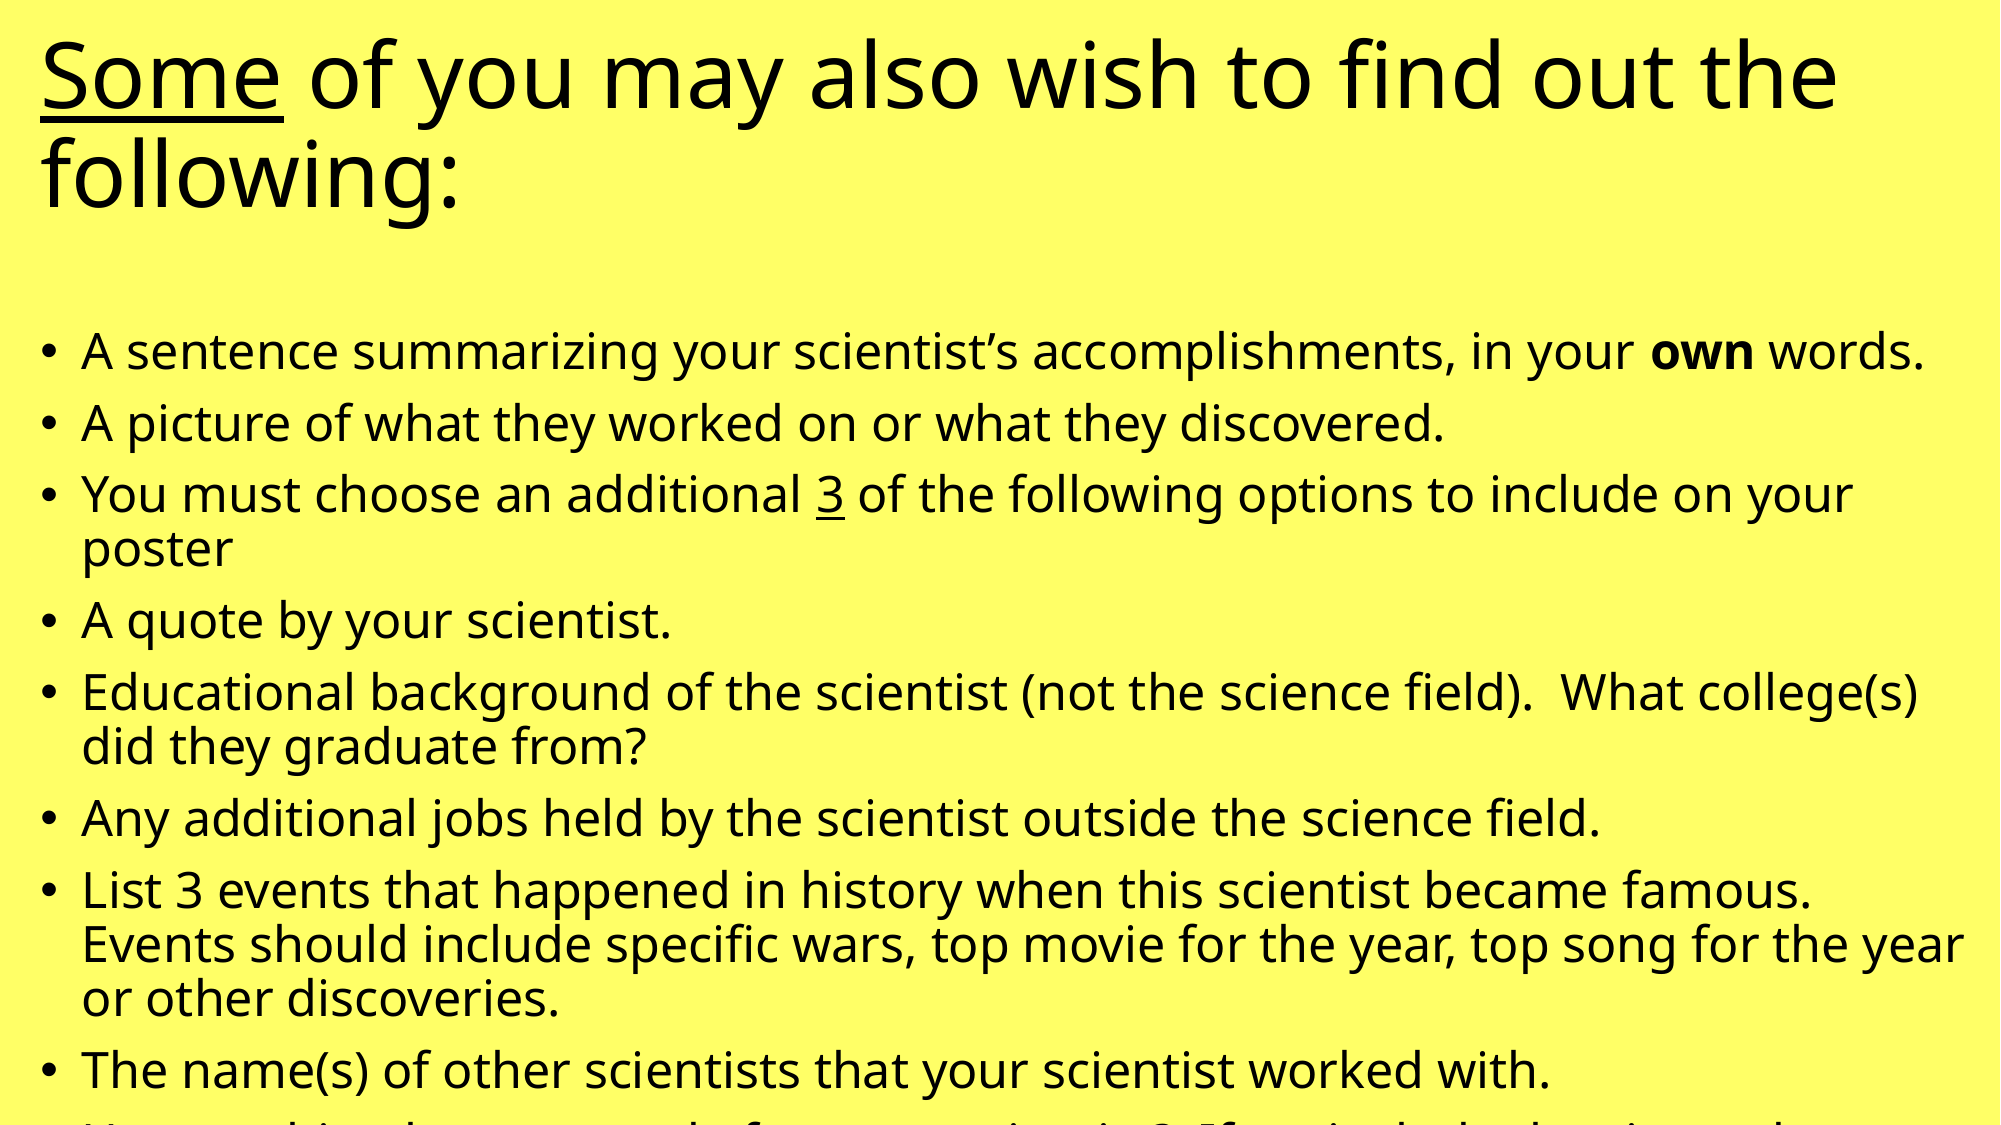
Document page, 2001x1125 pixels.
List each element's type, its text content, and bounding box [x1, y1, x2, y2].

title Some of you may also wish to find out the following: [25, 0, 1988, 258]
list A sentence summarizing your scientist’s accomplishments, in your own words. A picture of what they worked on or what they discovered. You must choose an additional 3 of the following options to include on your poster A quote by your scientist. Educational background of the scientist (not the science field). What college(s) did they graduate from? Any additional jobs held by the scientist outside the science field. List 3 events that happened in history when this scientist became famous. Events should include specific wars, top movie for the year, top song for the year or other discoveries. The name(s) of other scientists that your scientist worked with. Has anything been named after your scientist? If so, include the city and country [25, 318, 1988, 1125]
